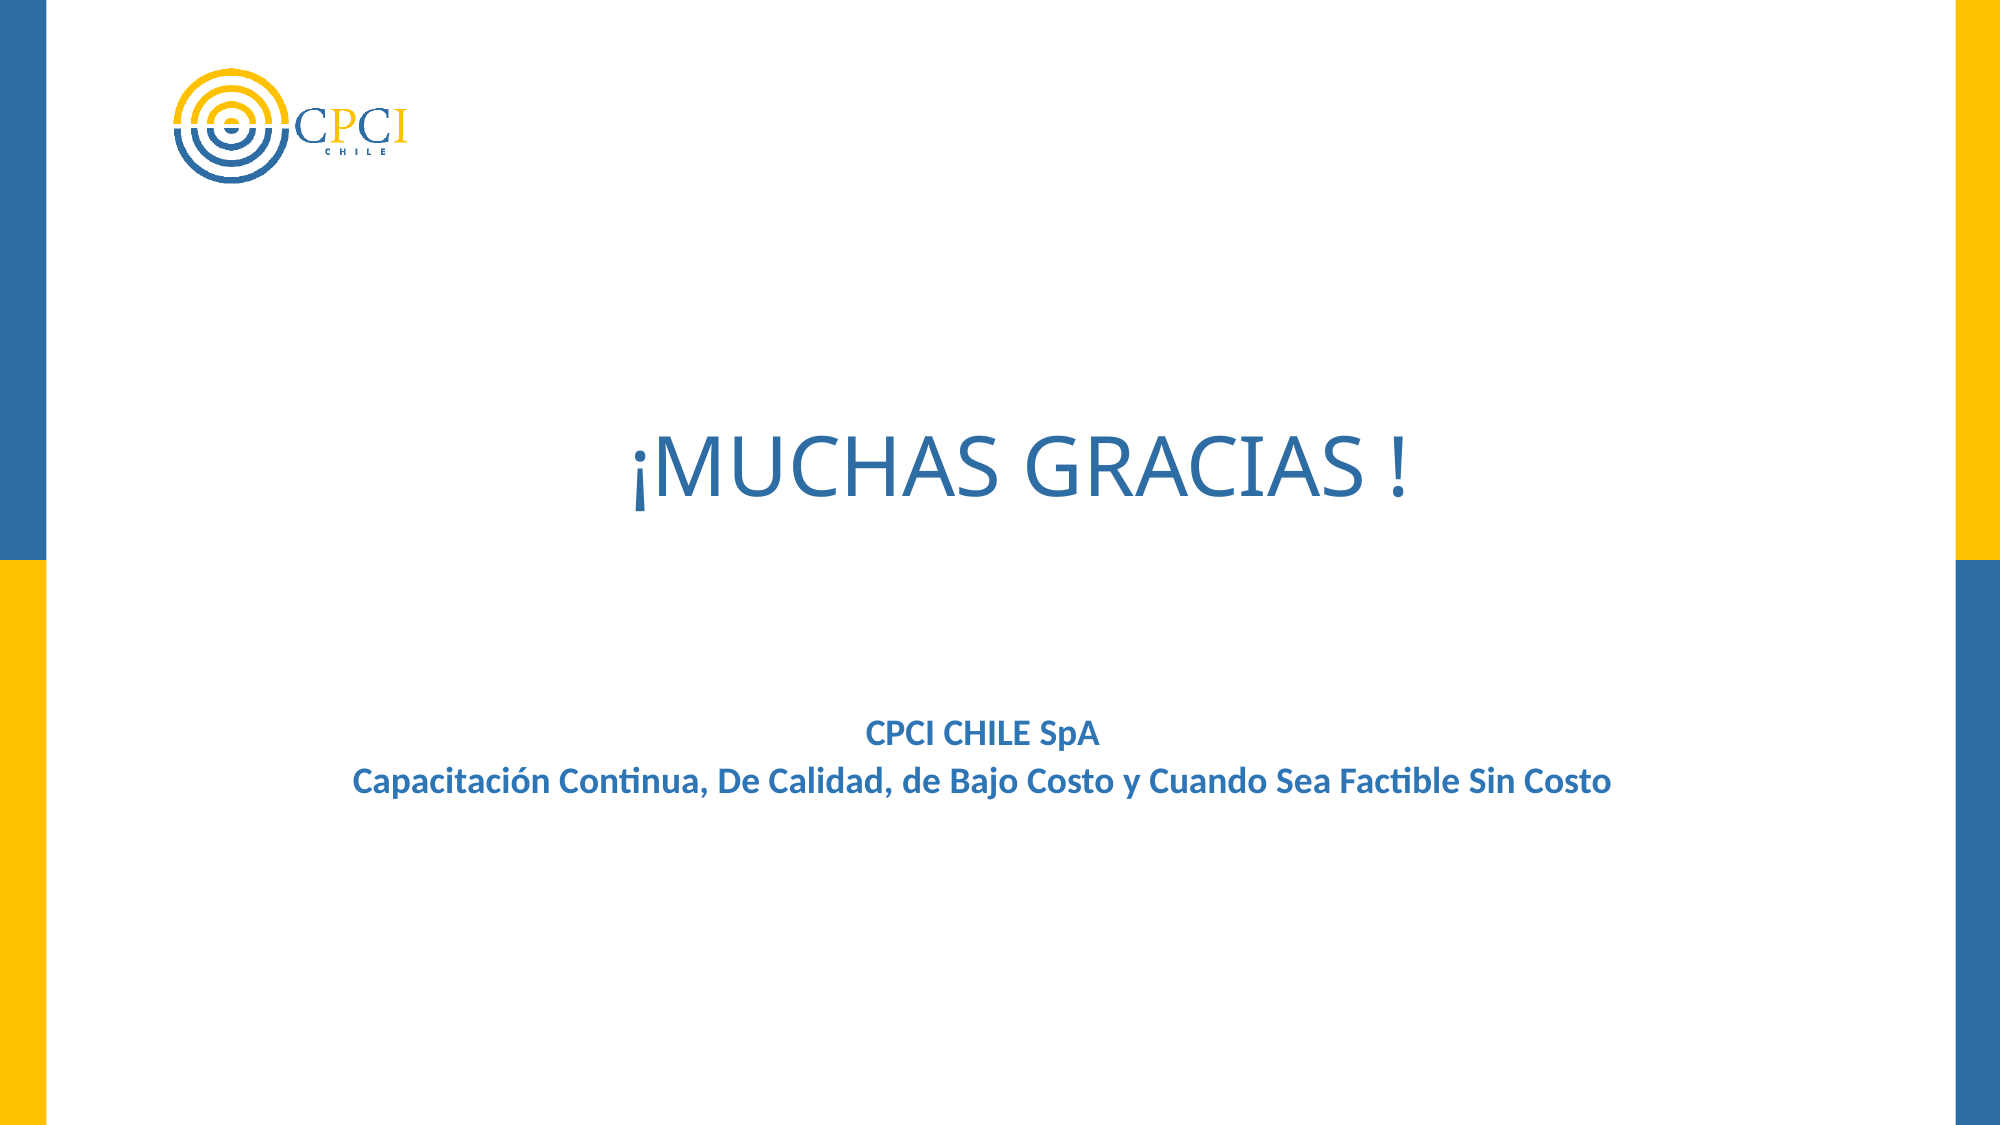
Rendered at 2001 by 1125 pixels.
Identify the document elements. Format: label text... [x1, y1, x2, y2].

text_box [1955, 561, 2000, 1125]
text_box [0, 0, 47, 561]
text_box [0, 561, 47, 1125]
text_box ¡MUCHAS GRACIAS ! [579, 370, 1461, 523]
text_box CPCI CHILE SpA Capacitación Continua, De Calidad, de Bajo Costo y Cuando Sea Factible Sin Costo [242, 685, 1649, 809]
text_box [1955, 0, 2000, 561]
picture [173, 68, 410, 184]
